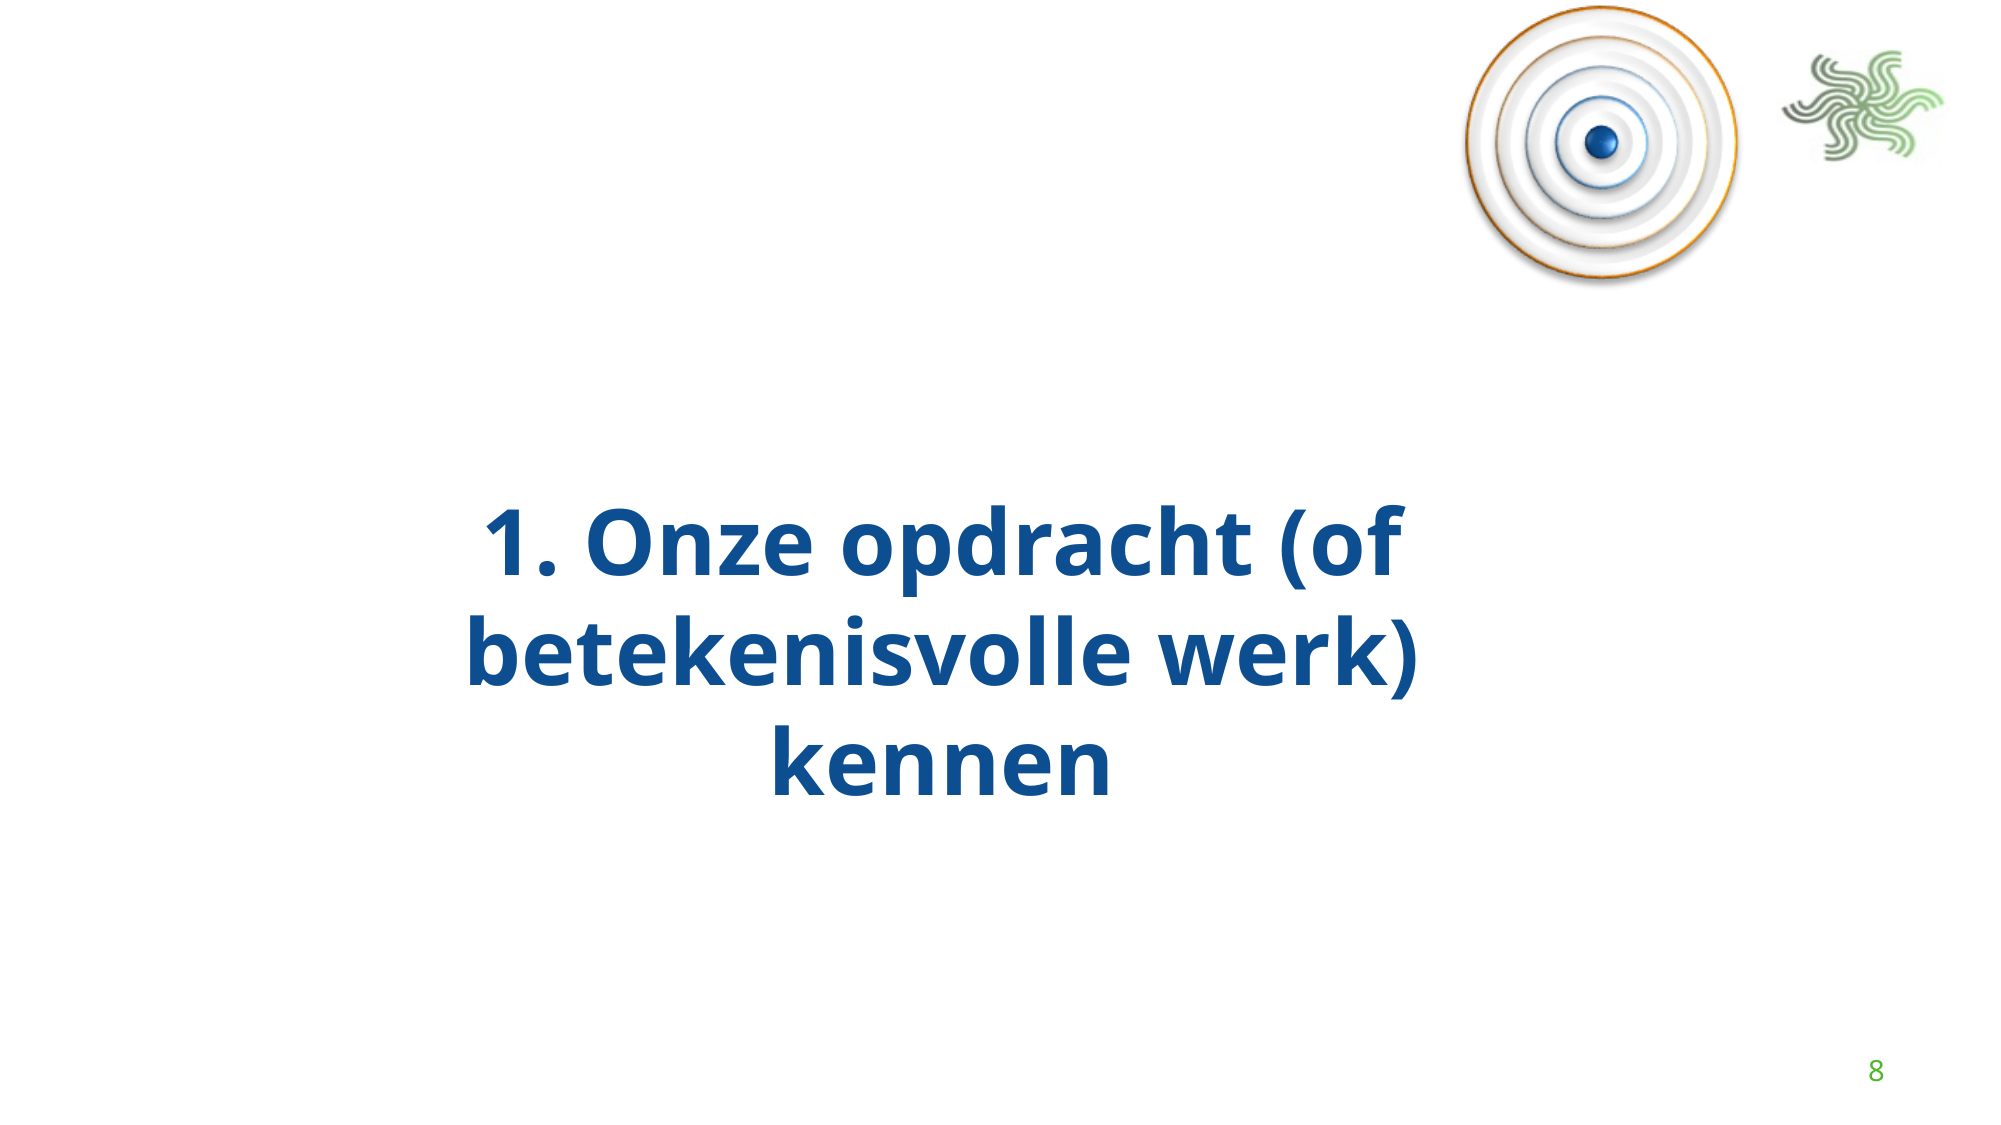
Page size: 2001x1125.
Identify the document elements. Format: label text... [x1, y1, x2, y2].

text_box 1. Onze opdracht (of betekenisvolle werk) kennen [337, 476, 1547, 821]
slide_number 8 [1433, 1042, 1900, 1103]
picture [1776, 49, 1950, 166]
picture [1453, 0, 1751, 297]
